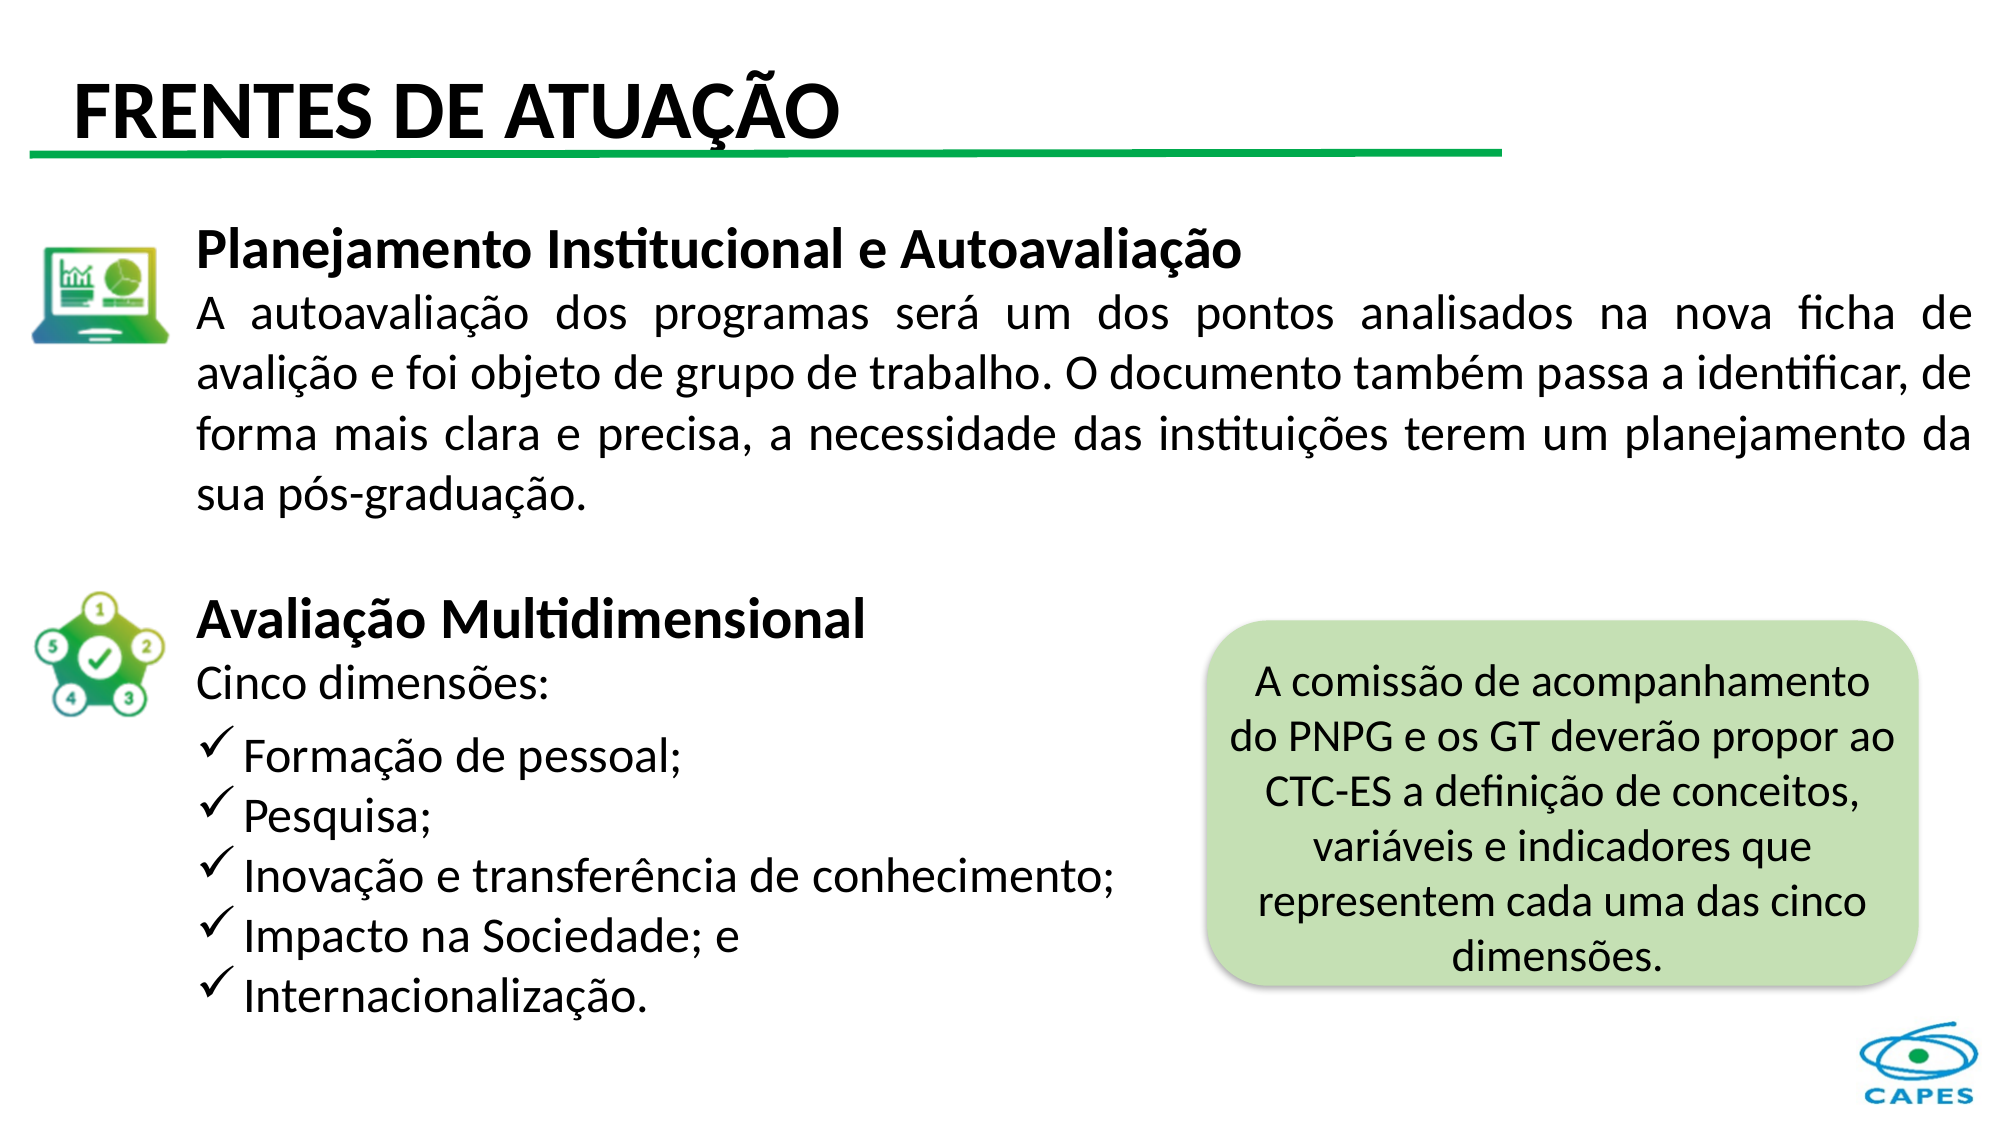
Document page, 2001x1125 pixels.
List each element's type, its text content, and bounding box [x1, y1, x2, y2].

picture [0, 571, 295, 756]
picture [1856, 1030, 1982, 1110]
picture [1864, 1041, 1892, 1062]
text_box FRENTES DE ATUAÇÃO [58, 157, 1378, 163]
picture [1880, 1040, 1964, 1071]
text_box A comissão de acompanhamento do PNPG e os GT deverão propor ao CTC-ES a definição de conceitos, variáveis e indicadores que representem cada uma das cinco dimensões. [1214, 643, 1911, 988]
picture [0, 212, 295, 368]
text_box Planejamento Institucional e Autoavaliação A autoavaliação dos programas será um dos pontos analisados na nova ficha de avalição e foi objeto de grupo de trabalho. O documento também passa a identificar, de forma mais clara e precisa, a necessidade das instituições terem um planejamento da sua pós-graduação. Avaliação Multidimensional Cinco dimensões: Formação de pessoal; Pesquisa; Inovação e transferência de conhecimento; Impacto na Sociedade; e Internacionalização. [181, 202, 1989, 1030]
text_box FRENTES DE ATUAÇÃO [58, 48, 1378, 150]
